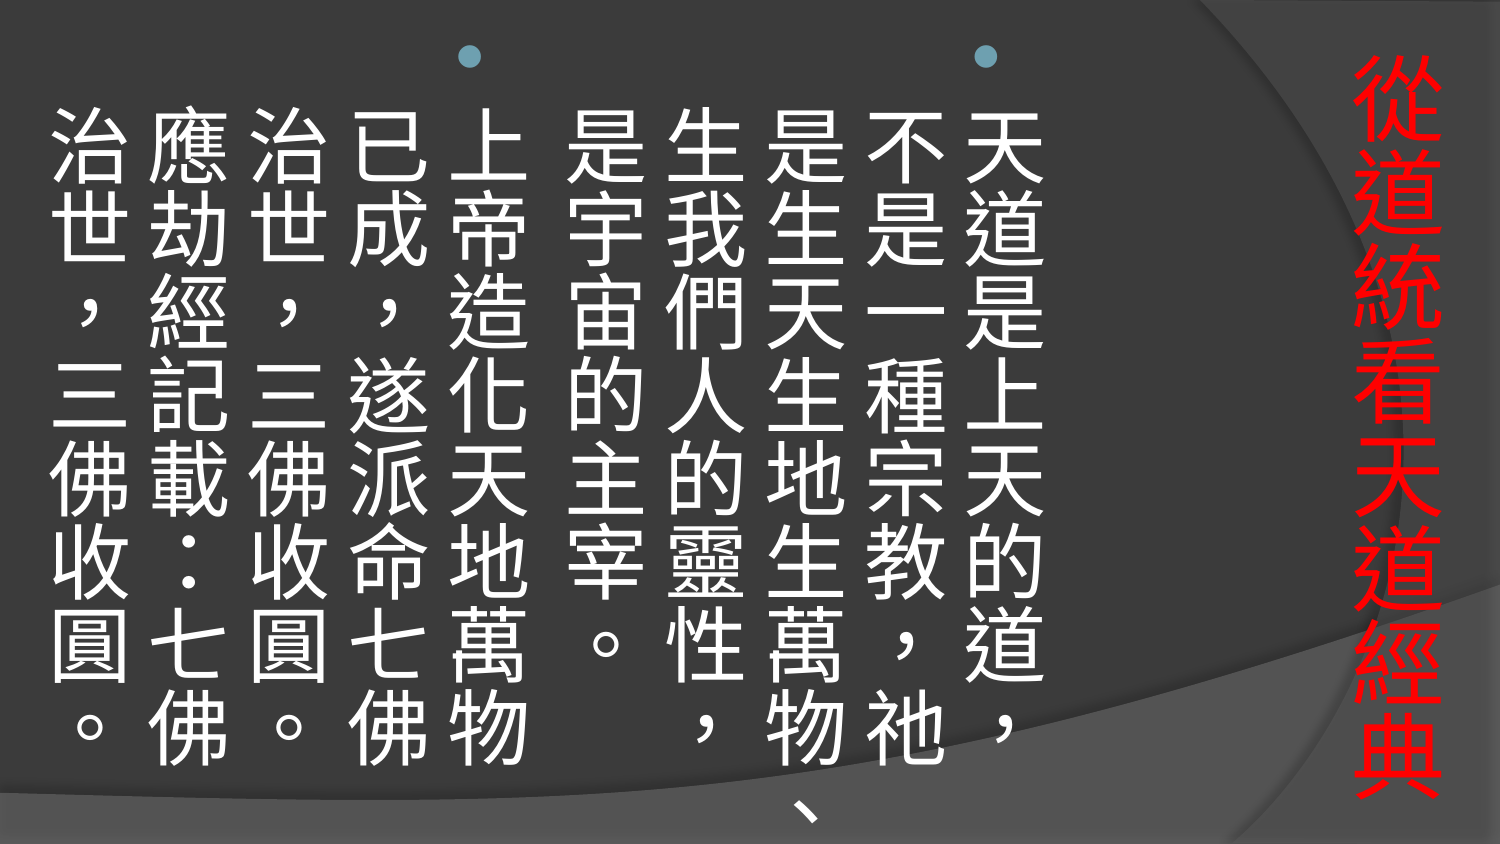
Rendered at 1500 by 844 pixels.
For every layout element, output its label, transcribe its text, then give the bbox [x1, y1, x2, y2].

title 從道統看天道經典 [1316, 43, 1473, 812]
list 天道是上天的道，不是一種宗教，祂是生天生地生萬物、生我們人的靈性，是宇宙的主宰。 上帝造化天地萬物已成，遂派命七佛治世，三佛收圓。應劫經記載：七佛治世，三佛收圓。 [29, 20, 1294, 836]
